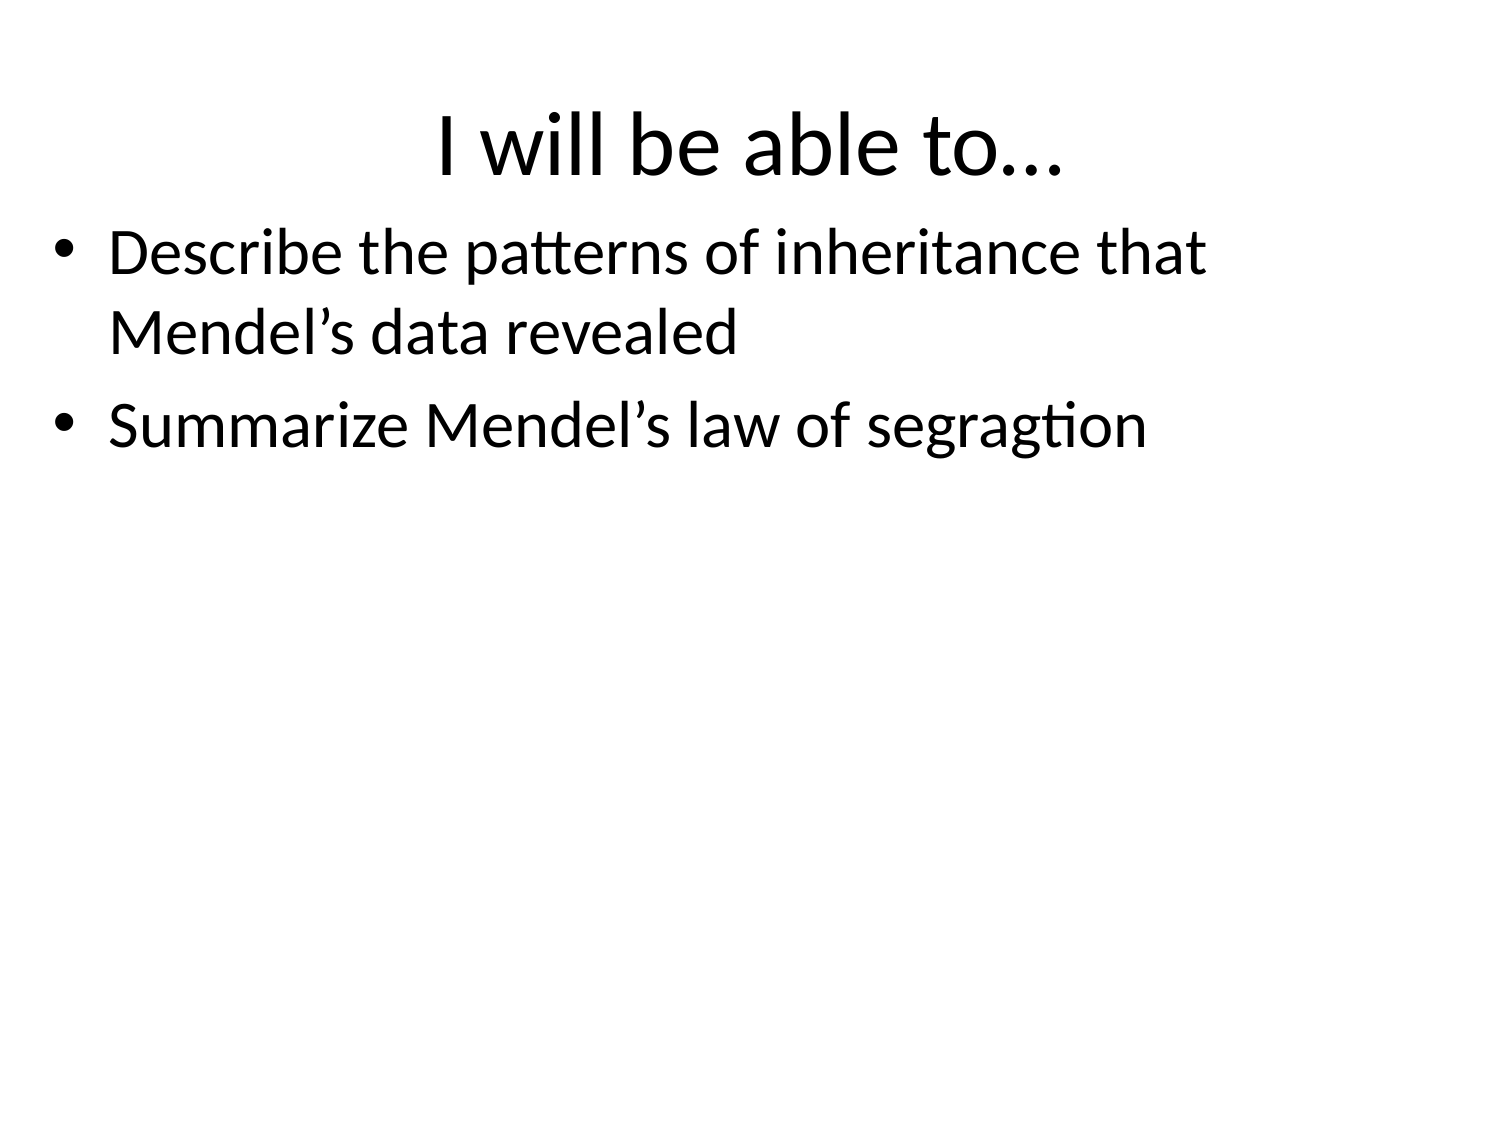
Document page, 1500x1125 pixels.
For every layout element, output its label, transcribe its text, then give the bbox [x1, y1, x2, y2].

title I will be able to… [75, 45, 1425, 200]
list Describe the patterns of inheritance that Mendel’s data revealed Summarize Mendel’s law of segragtion [37, 200, 1475, 1100]
